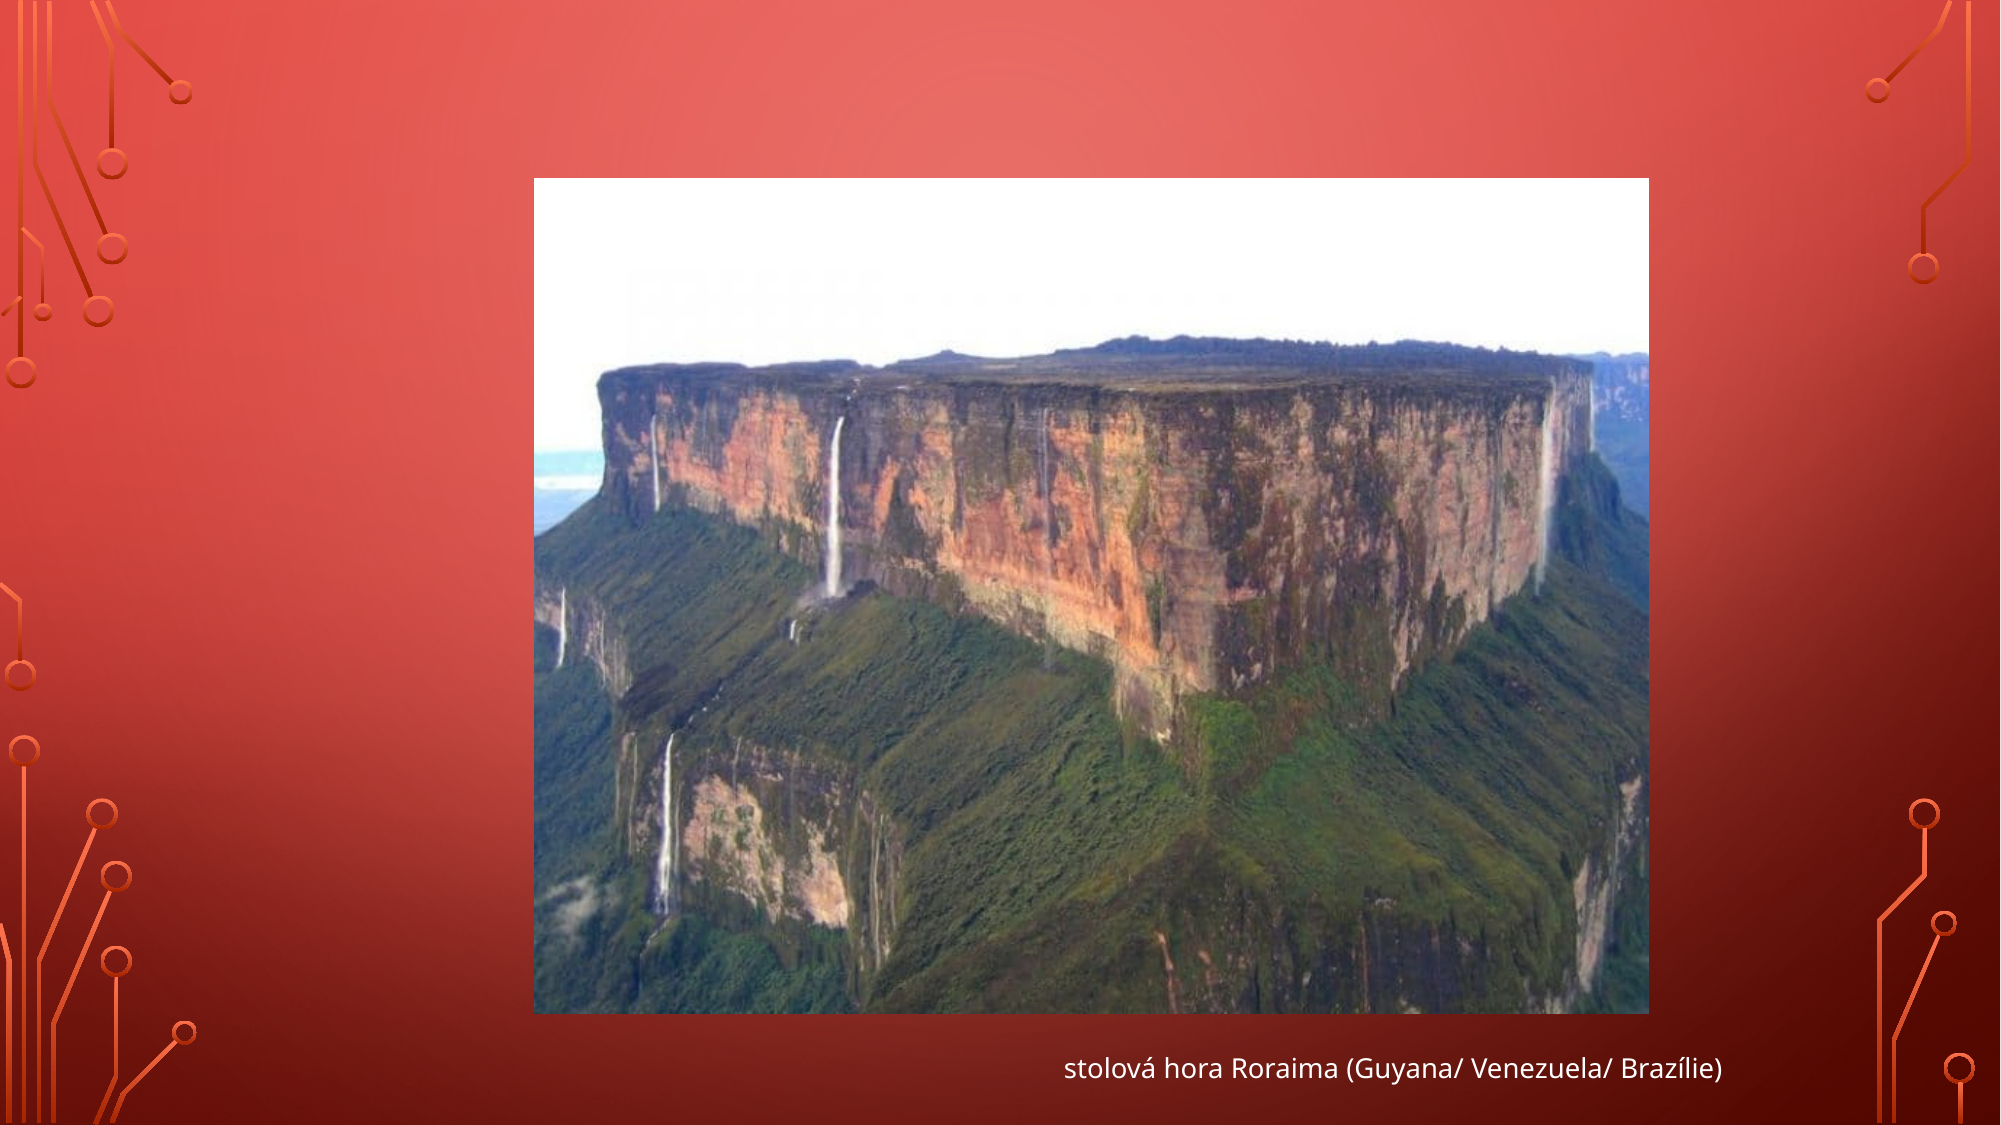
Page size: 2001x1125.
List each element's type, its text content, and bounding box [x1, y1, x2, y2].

picture [534, 178, 1650, 1015]
text_box stolová hora Roraima (Guyana/ Venezuela/ Brazílie) [1049, 1043, 1740, 1092]
